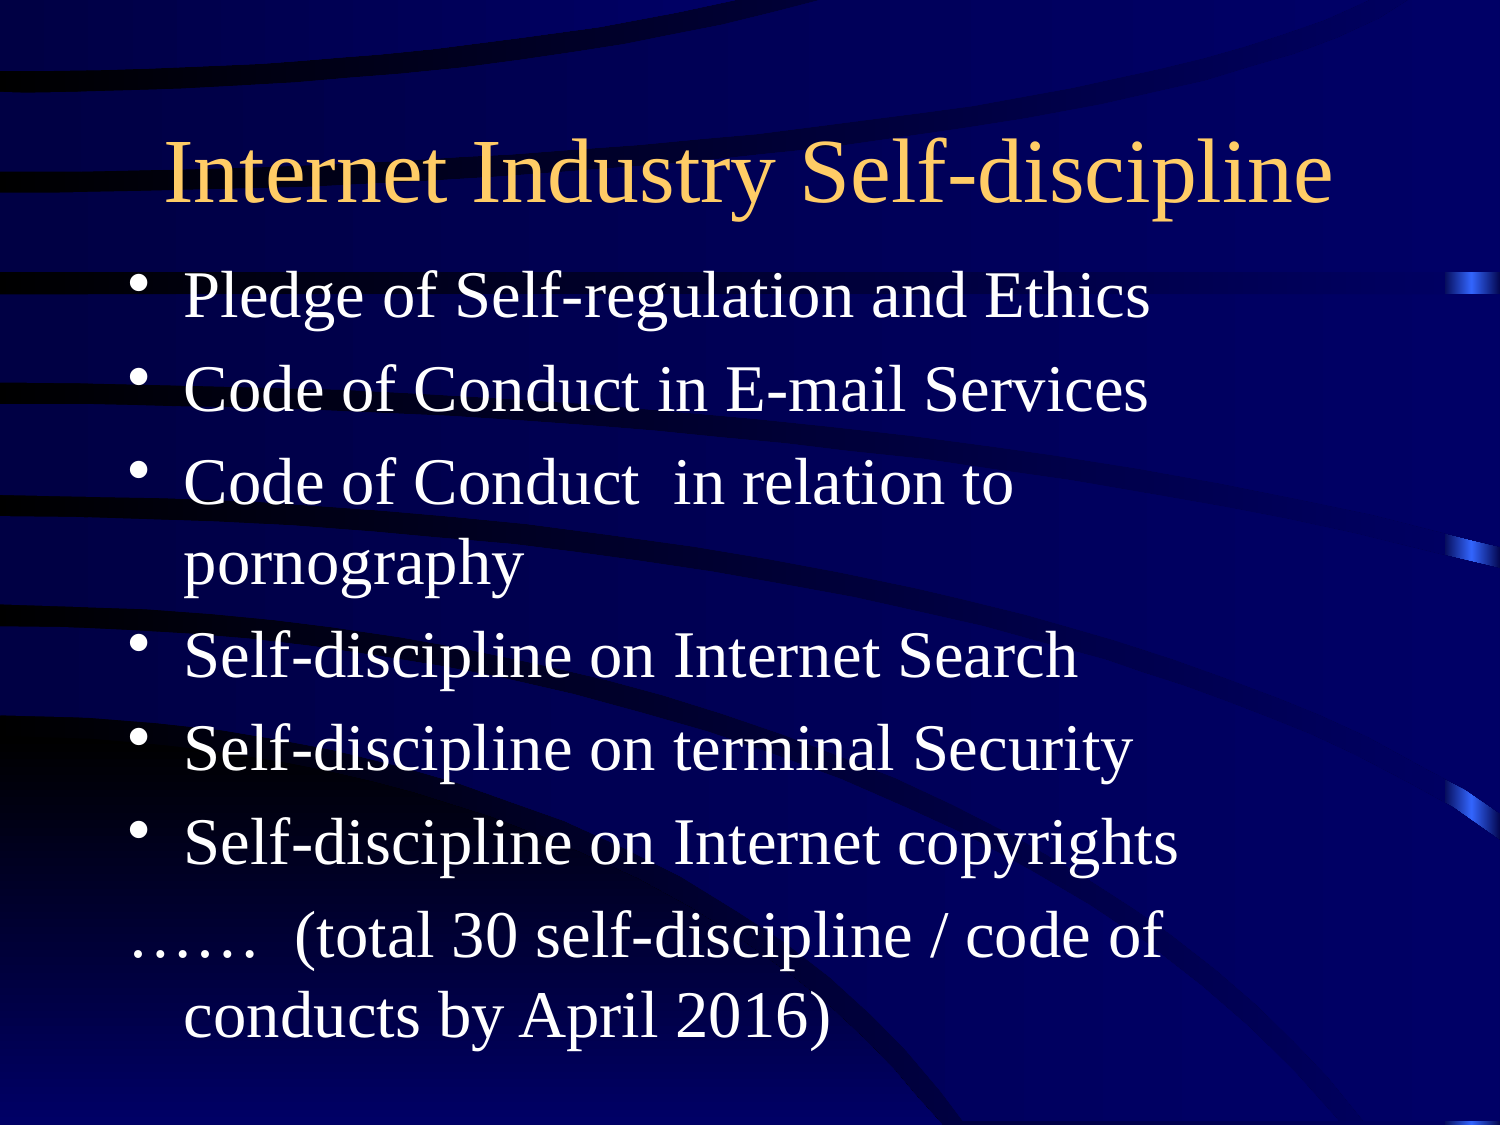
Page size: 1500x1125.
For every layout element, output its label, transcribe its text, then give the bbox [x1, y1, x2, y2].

title Internet Industry Self-discipline [112, 99, 1388, 232]
list Pledge of Self-regulation and Ethics Code of Conduct in E-mail Services Code of Conduct in relation to pornography Self-discipline on Internet Search Self-discipline on terminal Security Self-discipline on Internet copyrights …… (total 30 self-discipline / code of conducts by April 2016) [112, 243, 1388, 1024]
